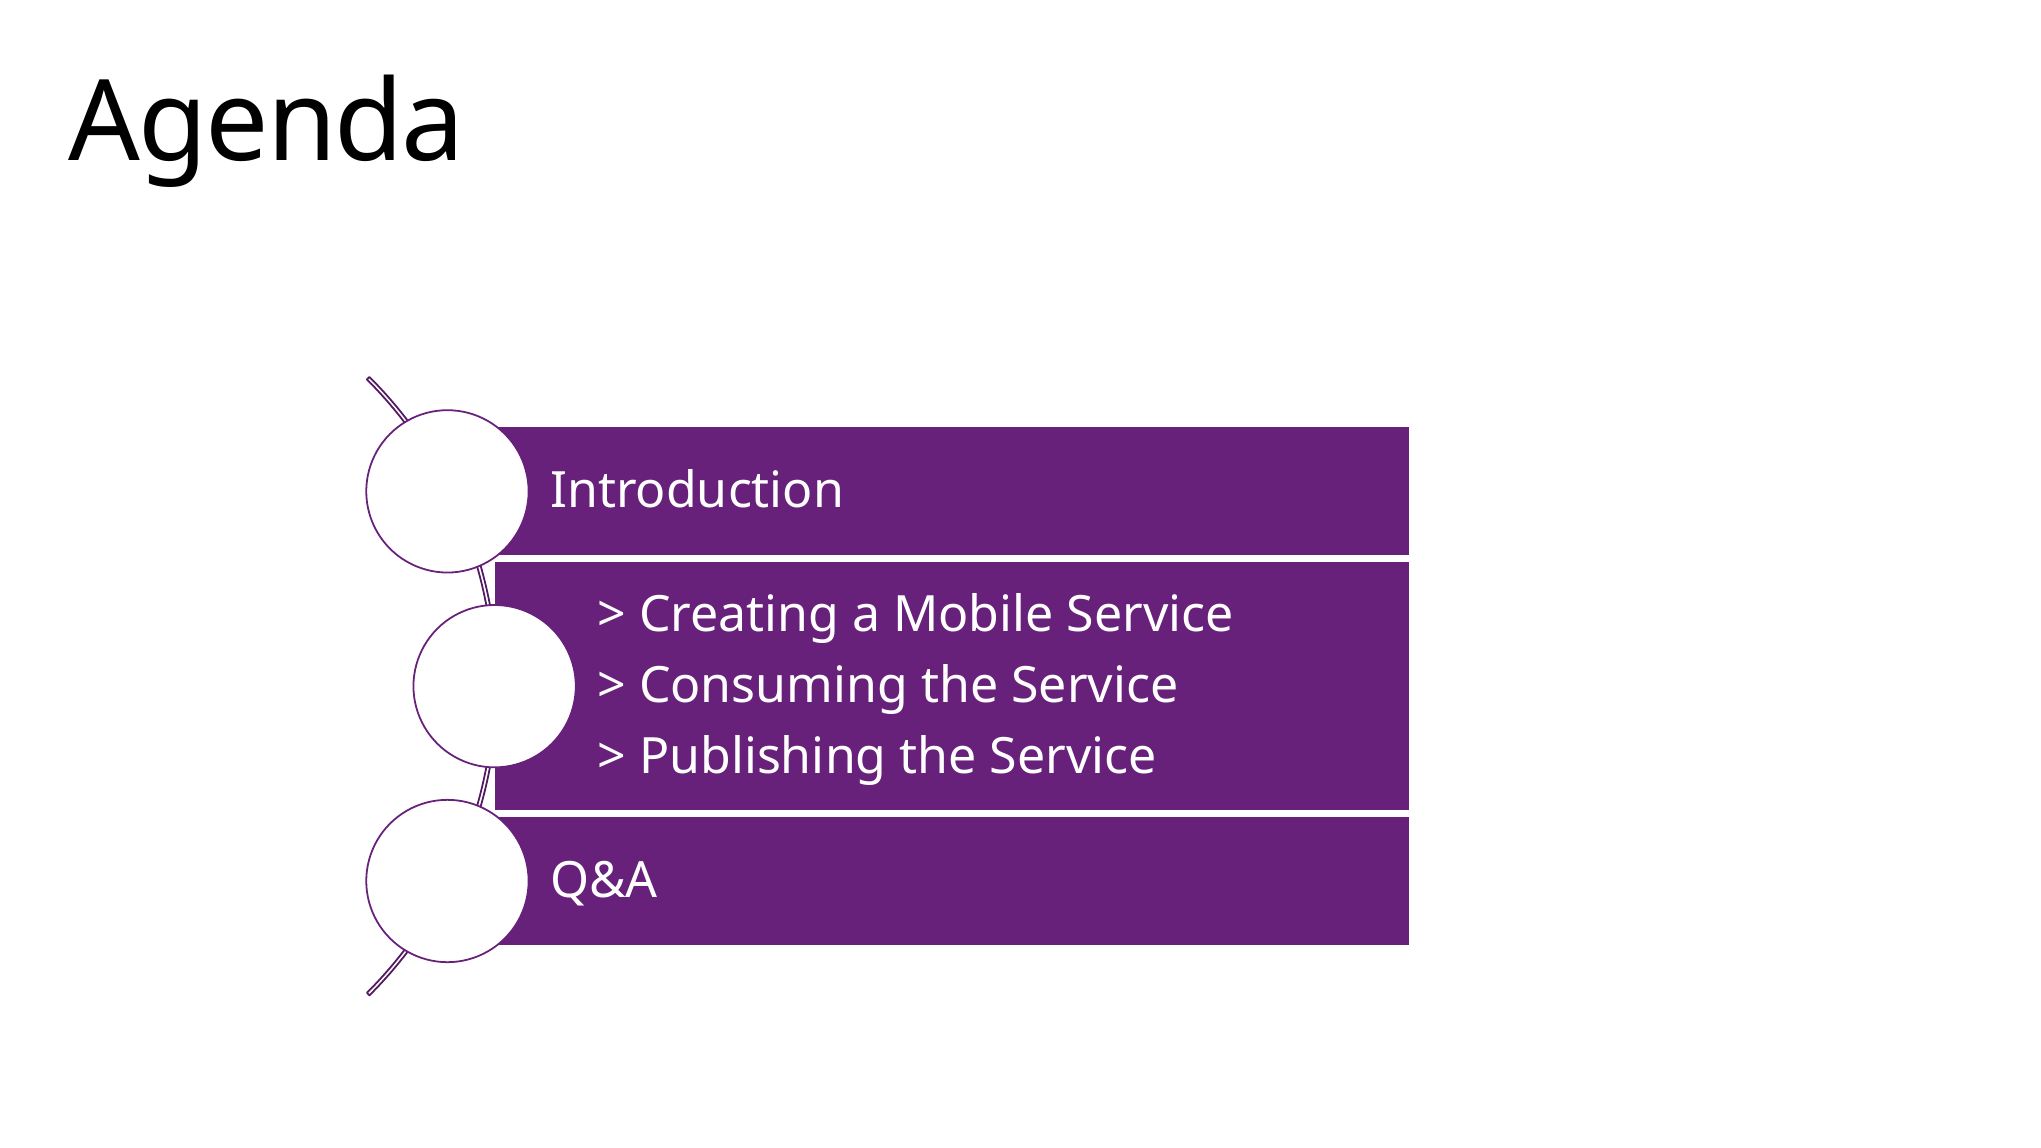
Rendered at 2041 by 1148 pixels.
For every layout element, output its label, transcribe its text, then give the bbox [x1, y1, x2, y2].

title Agenda [45, 48, 1996, 199]
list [356, 361, 1420, 1011]
